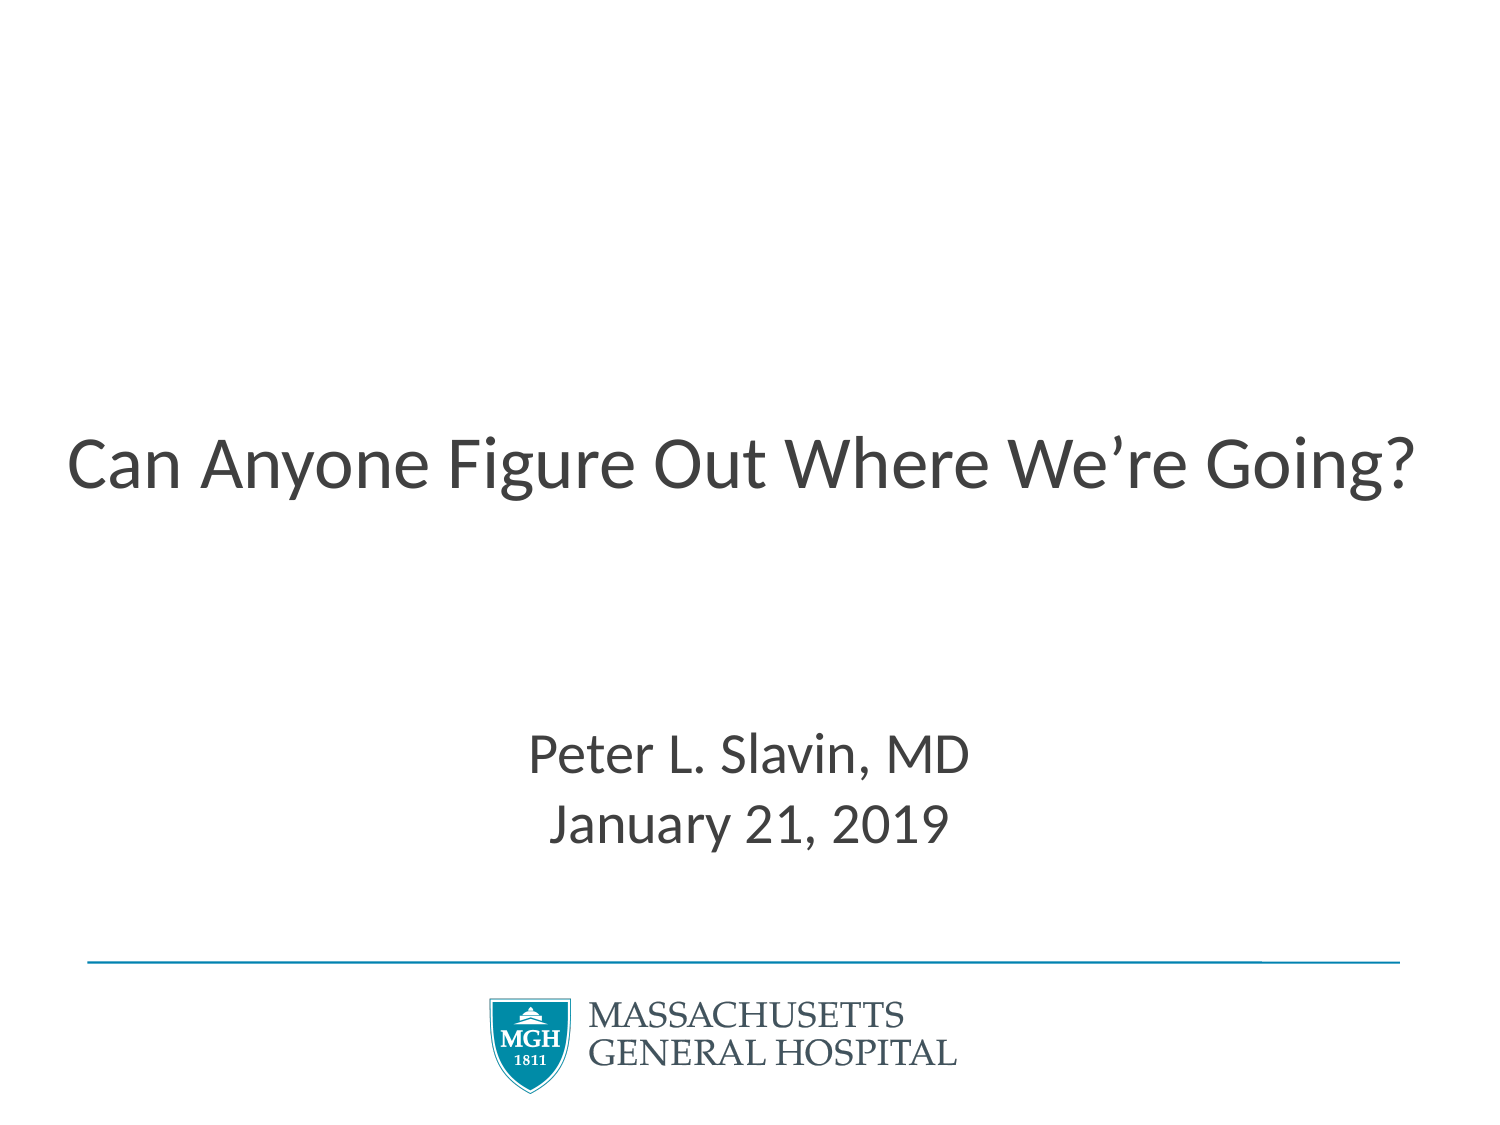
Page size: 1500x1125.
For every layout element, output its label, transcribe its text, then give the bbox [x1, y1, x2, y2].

title Can Anyone Figure Out Where We’re Going? [24, 336, 1463, 580]
picture [450, 964, 996, 1125]
subtitle Peter L. Slavin, MD January 21, 2019 [224, 636, 1276, 926]
